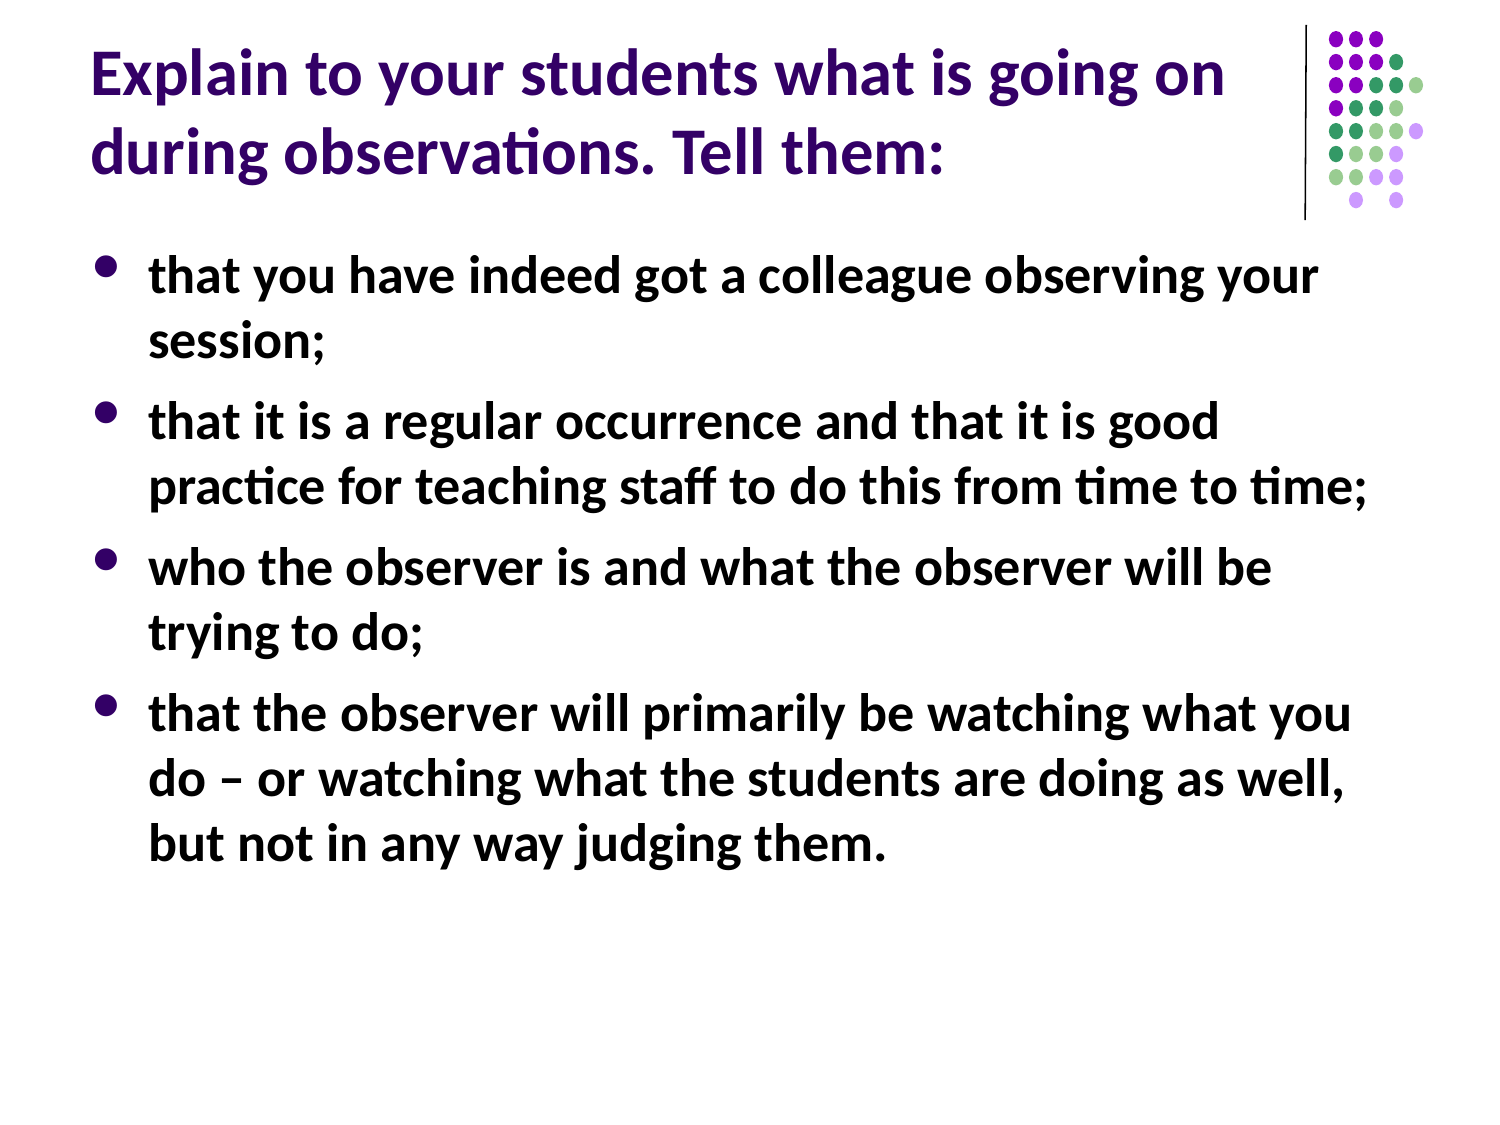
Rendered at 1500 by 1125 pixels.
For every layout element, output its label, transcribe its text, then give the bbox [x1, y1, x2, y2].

title Explain to your students what is going on during observations. Tell them: [74, 19, 1313, 197]
list that you have indeed got a colleague observing your session; that it is a regular occurrence and that it is good practice for teaching staff to do this from time to time; who the observer is and what the observer will be trying to do; that the observer will primarily be watching what you do – or watching what the students are doing as well, but not in any way judging them. [76, 231, 1428, 1018]
